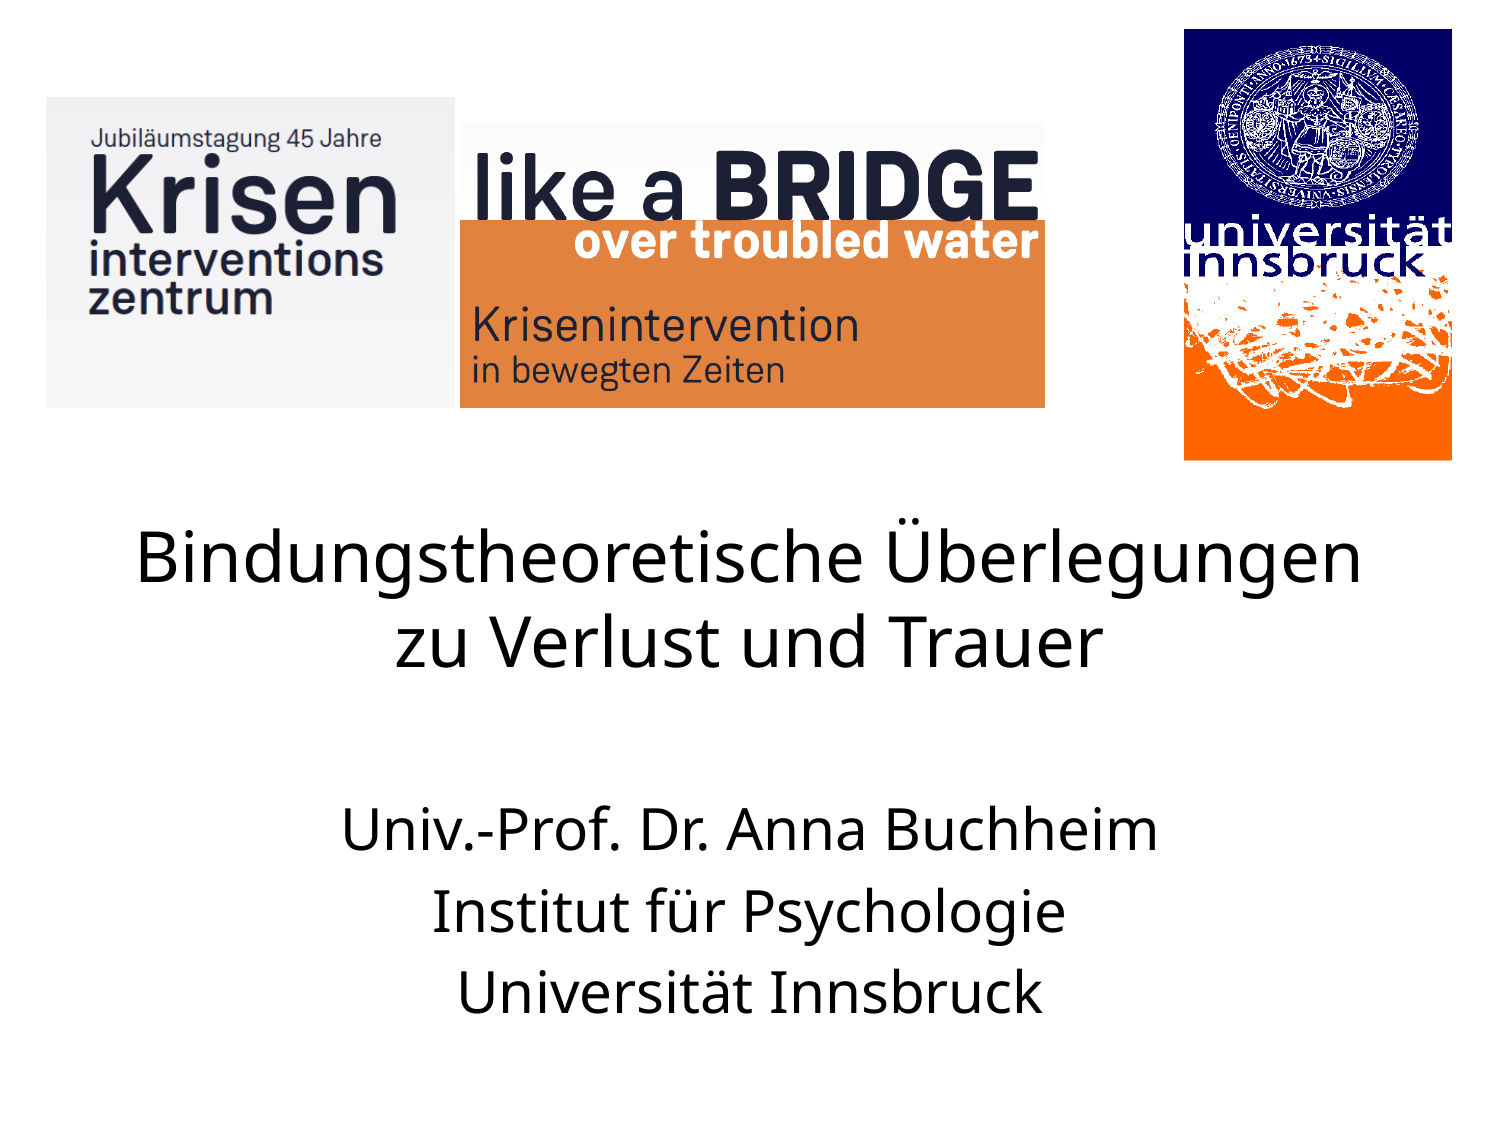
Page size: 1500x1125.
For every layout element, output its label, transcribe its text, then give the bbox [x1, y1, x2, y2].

title Bindungstheoretische Überlegungen zu Verlust und Trauer [112, 476, 1388, 718]
picture [46, 97, 456, 409]
subtitle Univ.-Prof. Dr. Anna Buchheim Institut für Psychologie Universität Innsbruck [225, 785, 1275, 1073]
picture [459, 122, 1046, 409]
picture [1183, 27, 1454, 462]
